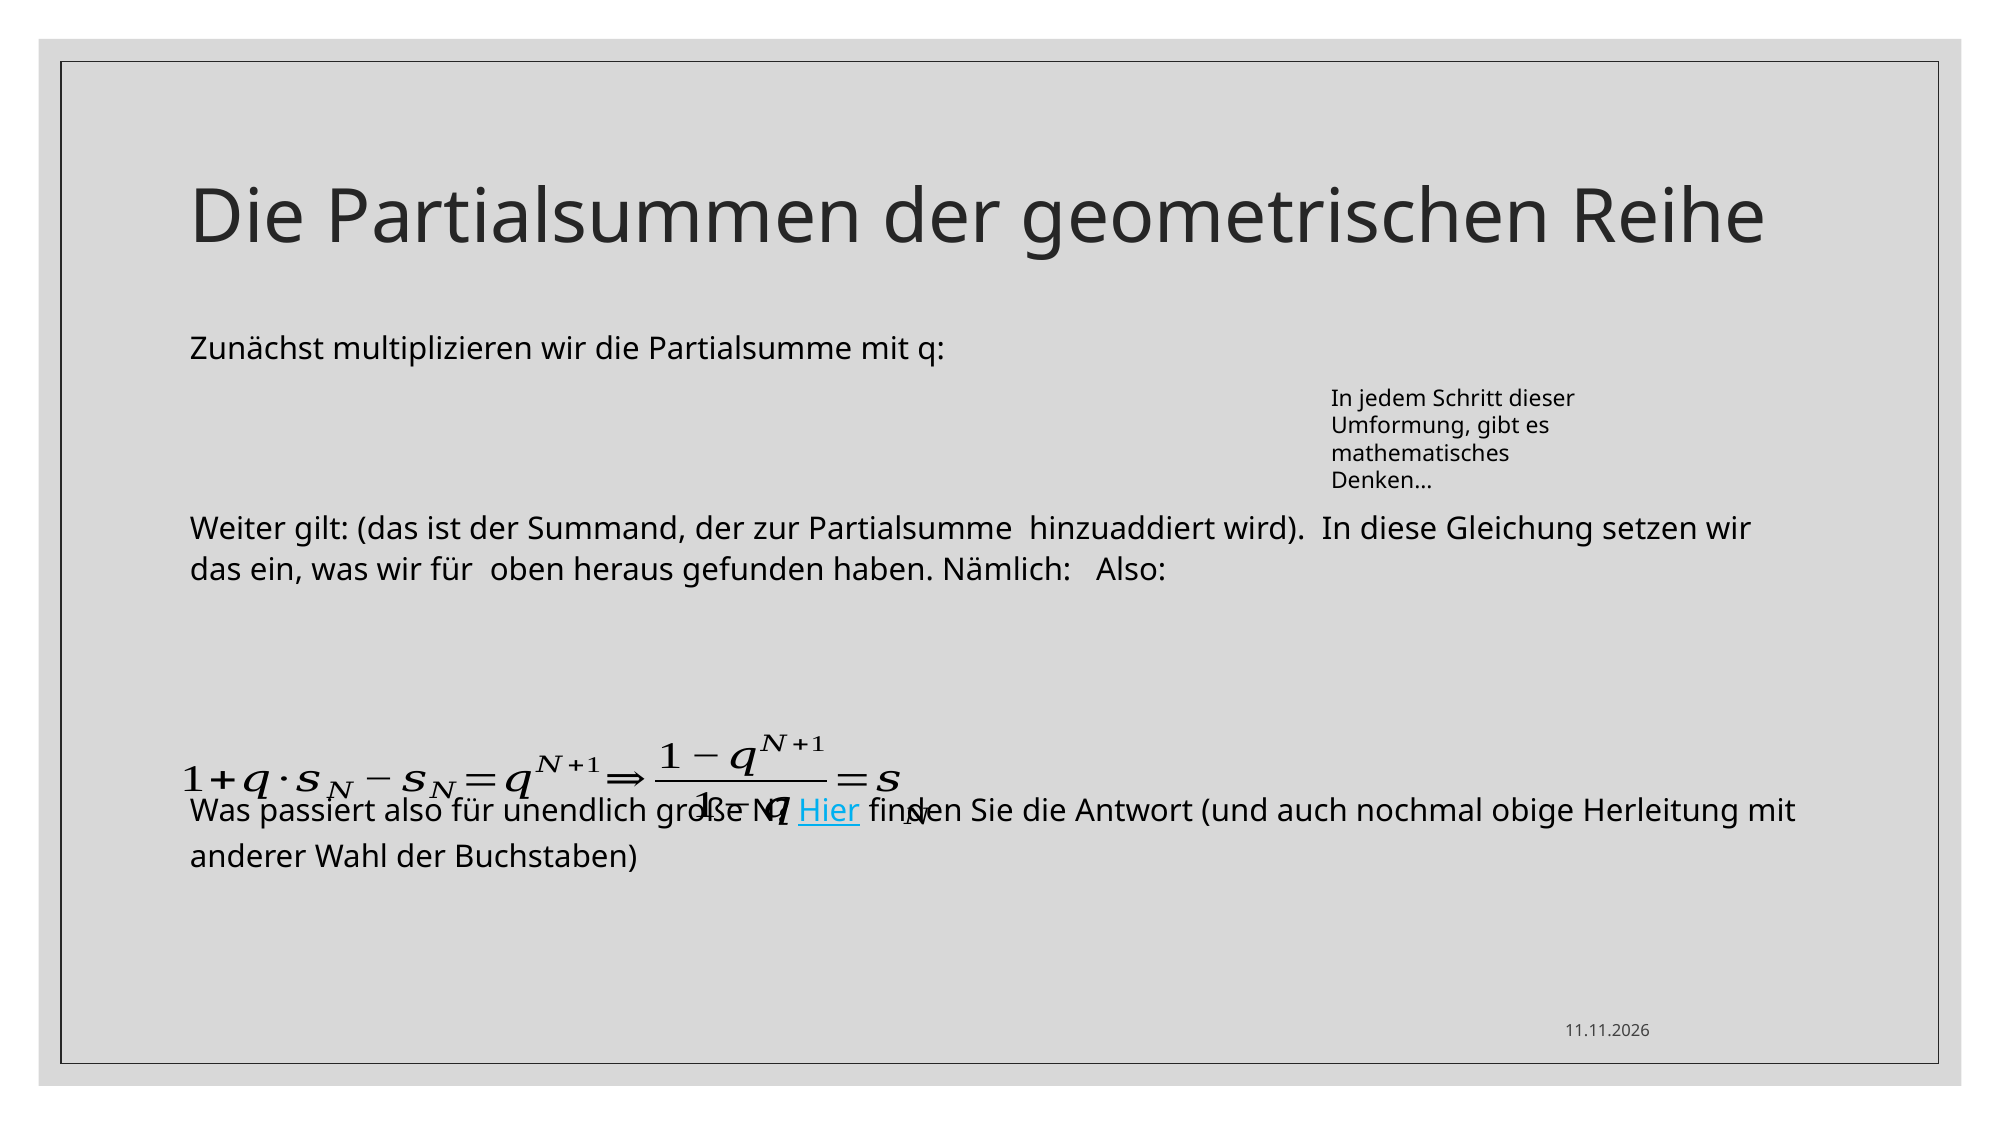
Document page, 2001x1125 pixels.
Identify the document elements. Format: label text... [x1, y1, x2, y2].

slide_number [1190, 990, 1665, 1050]
title Die Partialsummen der geometrischen Reihe [174, 105, 1825, 331]
text_box In jedem Schritt dieser Umformung, gibt es mathematisches Denken… [1316, 375, 1603, 501]
